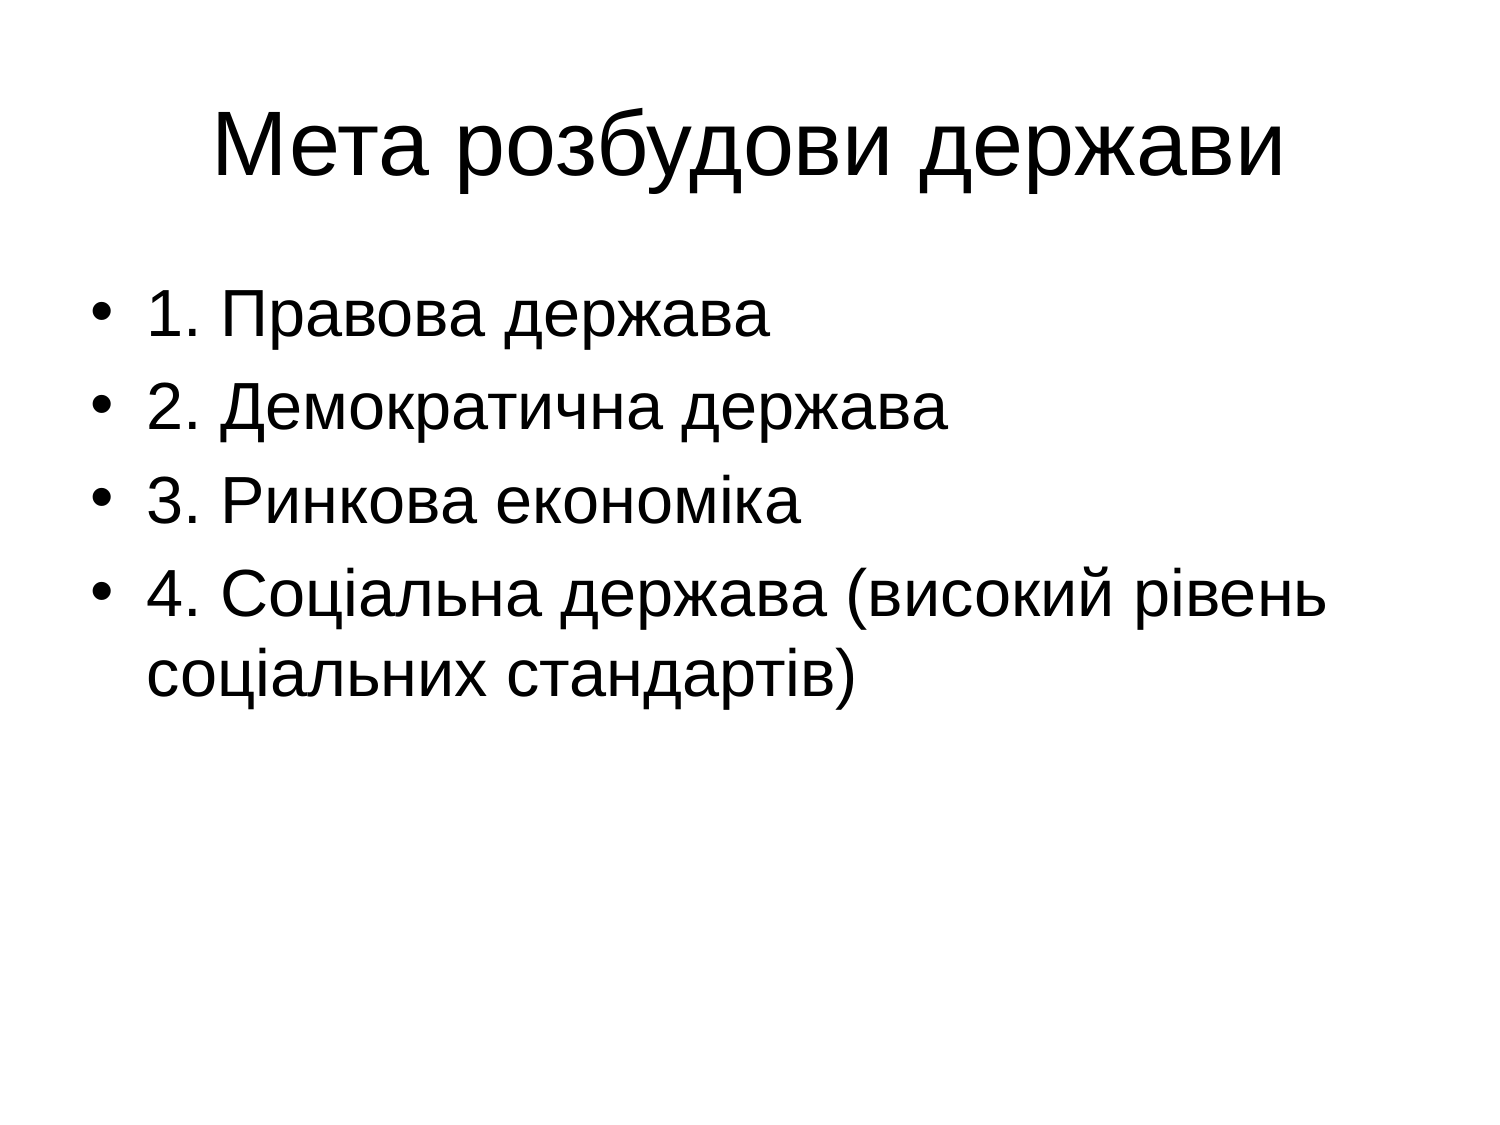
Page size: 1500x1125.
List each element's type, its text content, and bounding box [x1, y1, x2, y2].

list 1. Правова держава 2. Демократична держава 3. Ринкова економіка 4. Соціальна держава (високий рівень соціальних стандартів) [74, 262, 1426, 1006]
title Мета розбудови держави [74, 44, 1426, 233]
